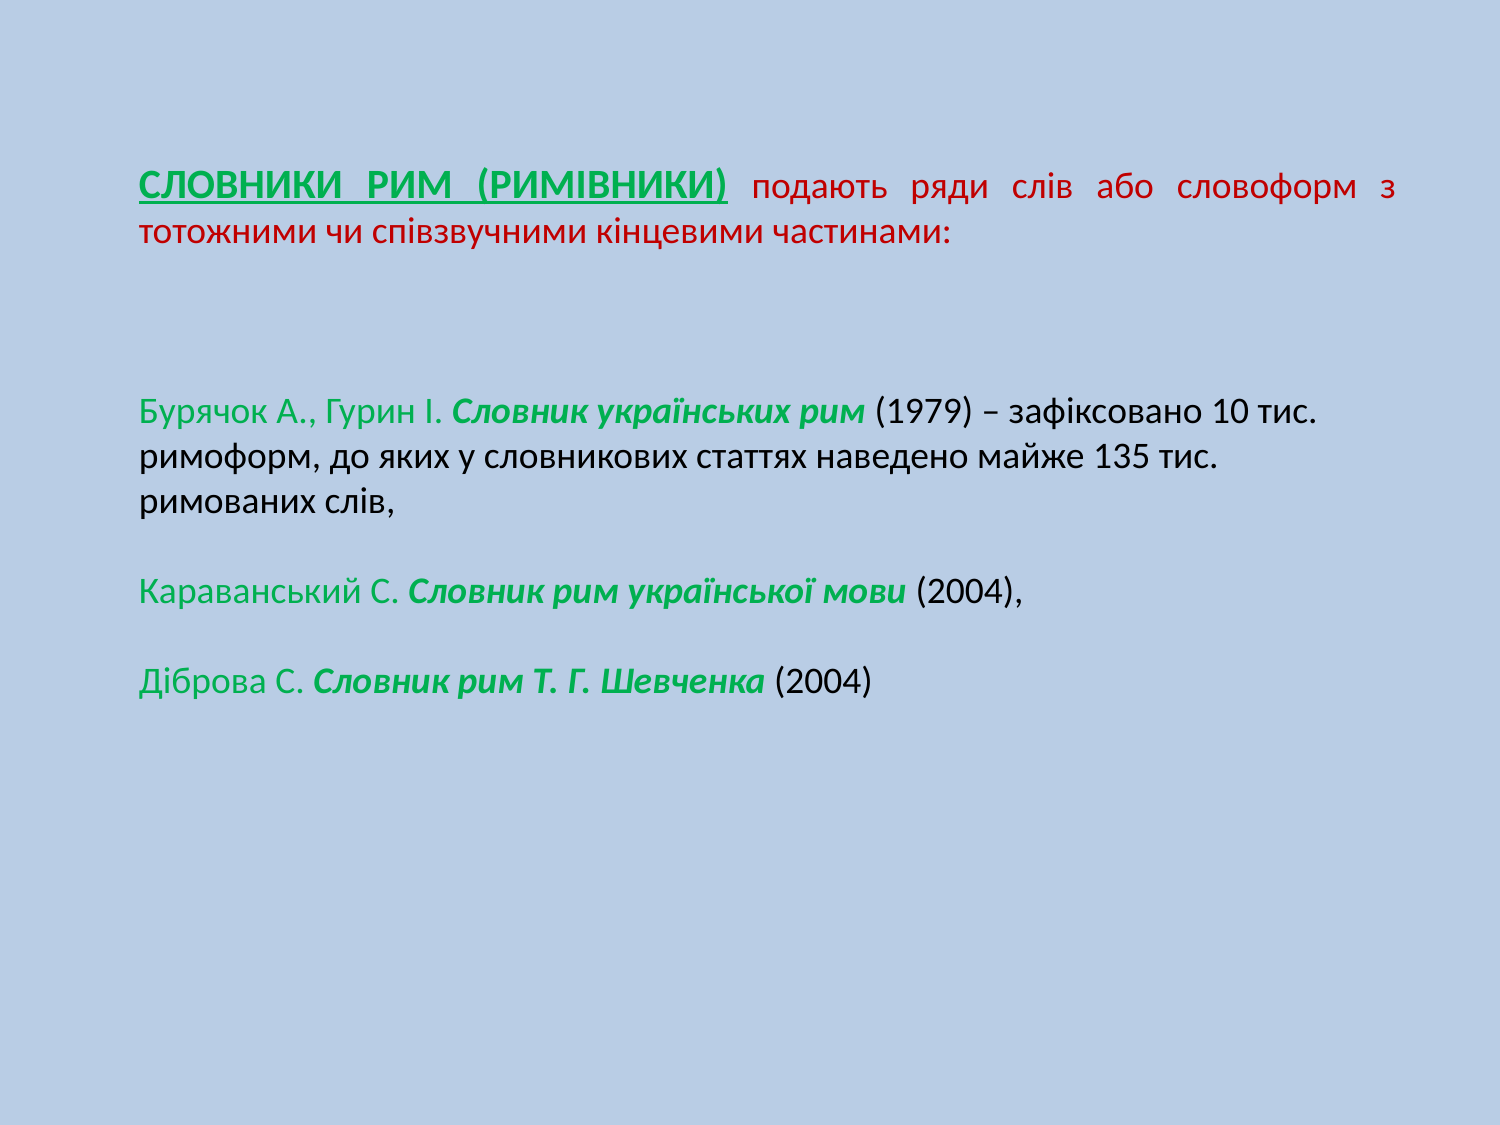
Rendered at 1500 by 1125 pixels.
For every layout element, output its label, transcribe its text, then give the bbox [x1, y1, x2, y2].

text_box СЛОВНИКИ РИМ (РИМІВНИКИ) подають ряди слів або словоформ з тотожними чи співзвучними кінцевими частинами: Бурячок А., Гурин І. Словник українських рим (1979) – зафіксовано 10 тис. римоформ, до яких у словникових статтях наведено майже 135 тис. римованих слів, Караванський С. Словник рим української мови (2004), Діброва С. Словник рим Т. Г. Шевченка (2004) [123, 149, 1412, 709]
